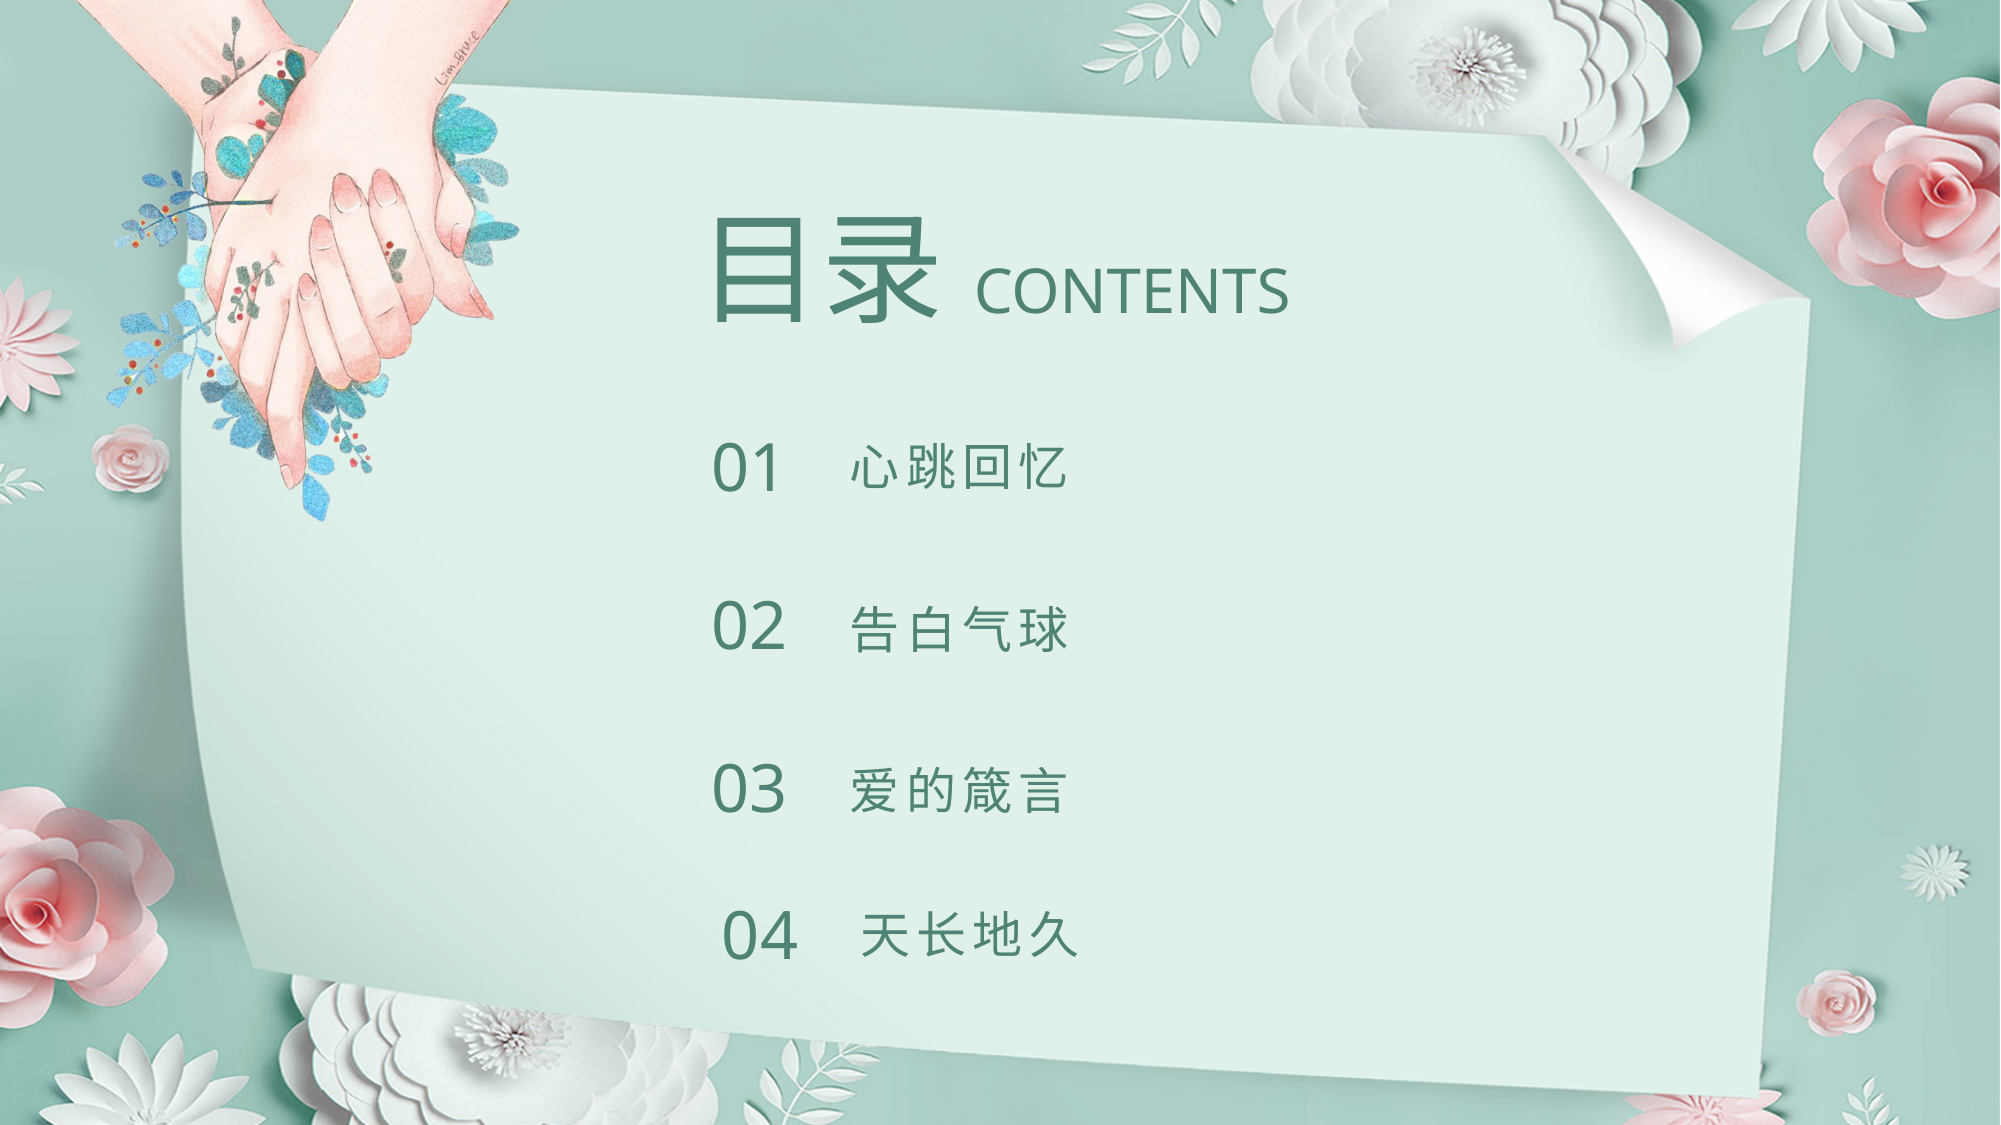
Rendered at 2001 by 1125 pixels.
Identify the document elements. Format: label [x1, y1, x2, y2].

text_box [678, 433, 1689, 508]
text_box [678, 754, 1689, 829]
picture [0, 0, 2000, 1125]
text_box [678, 592, 1689, 666]
text_box [689, 901, 1699, 976]
